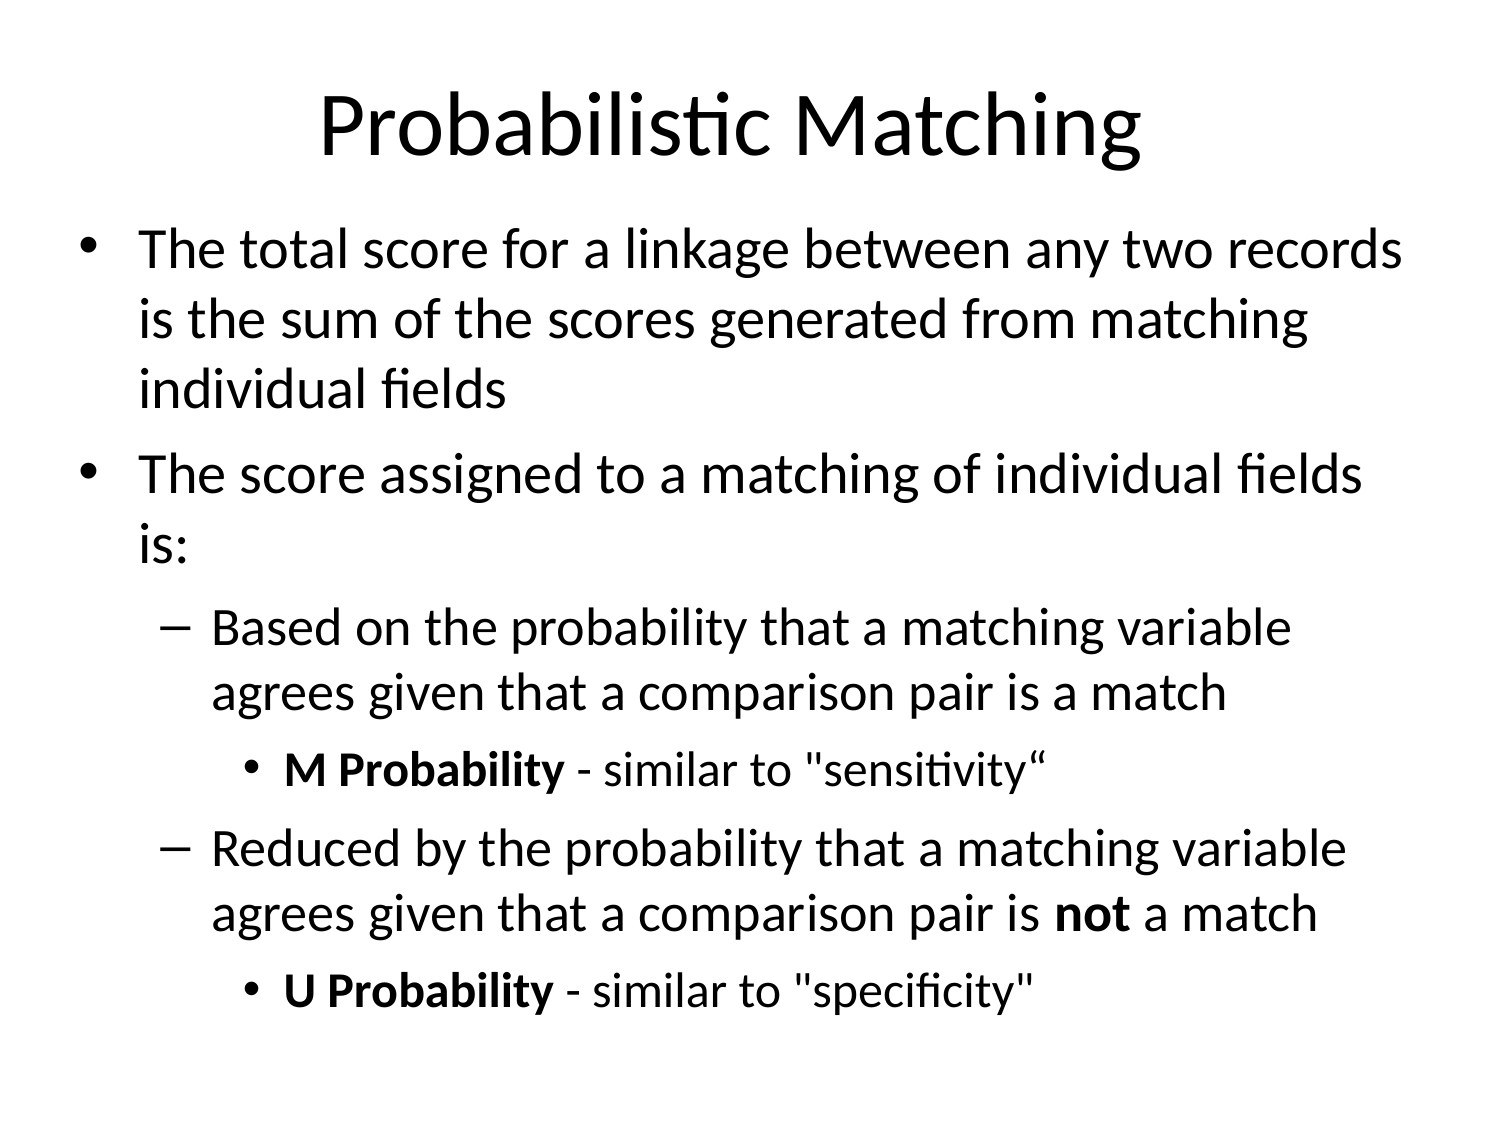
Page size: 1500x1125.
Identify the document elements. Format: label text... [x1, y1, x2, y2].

list The total score for a linkage between any two records is the sum of the scores generated from matching individual fields The score assigned to a matching of individual fields is: Based on the probability that a matching variable agrees given that a comparison pair is a match M Probability - similar to "sensitivity“ Reduced by the probability that a matching variable agrees given that a comparison pair is not a match U Probability - similar to "specificity" [78, 209, 1429, 1018]
title Probabilistic Matching [135, 24, 1327, 209]
